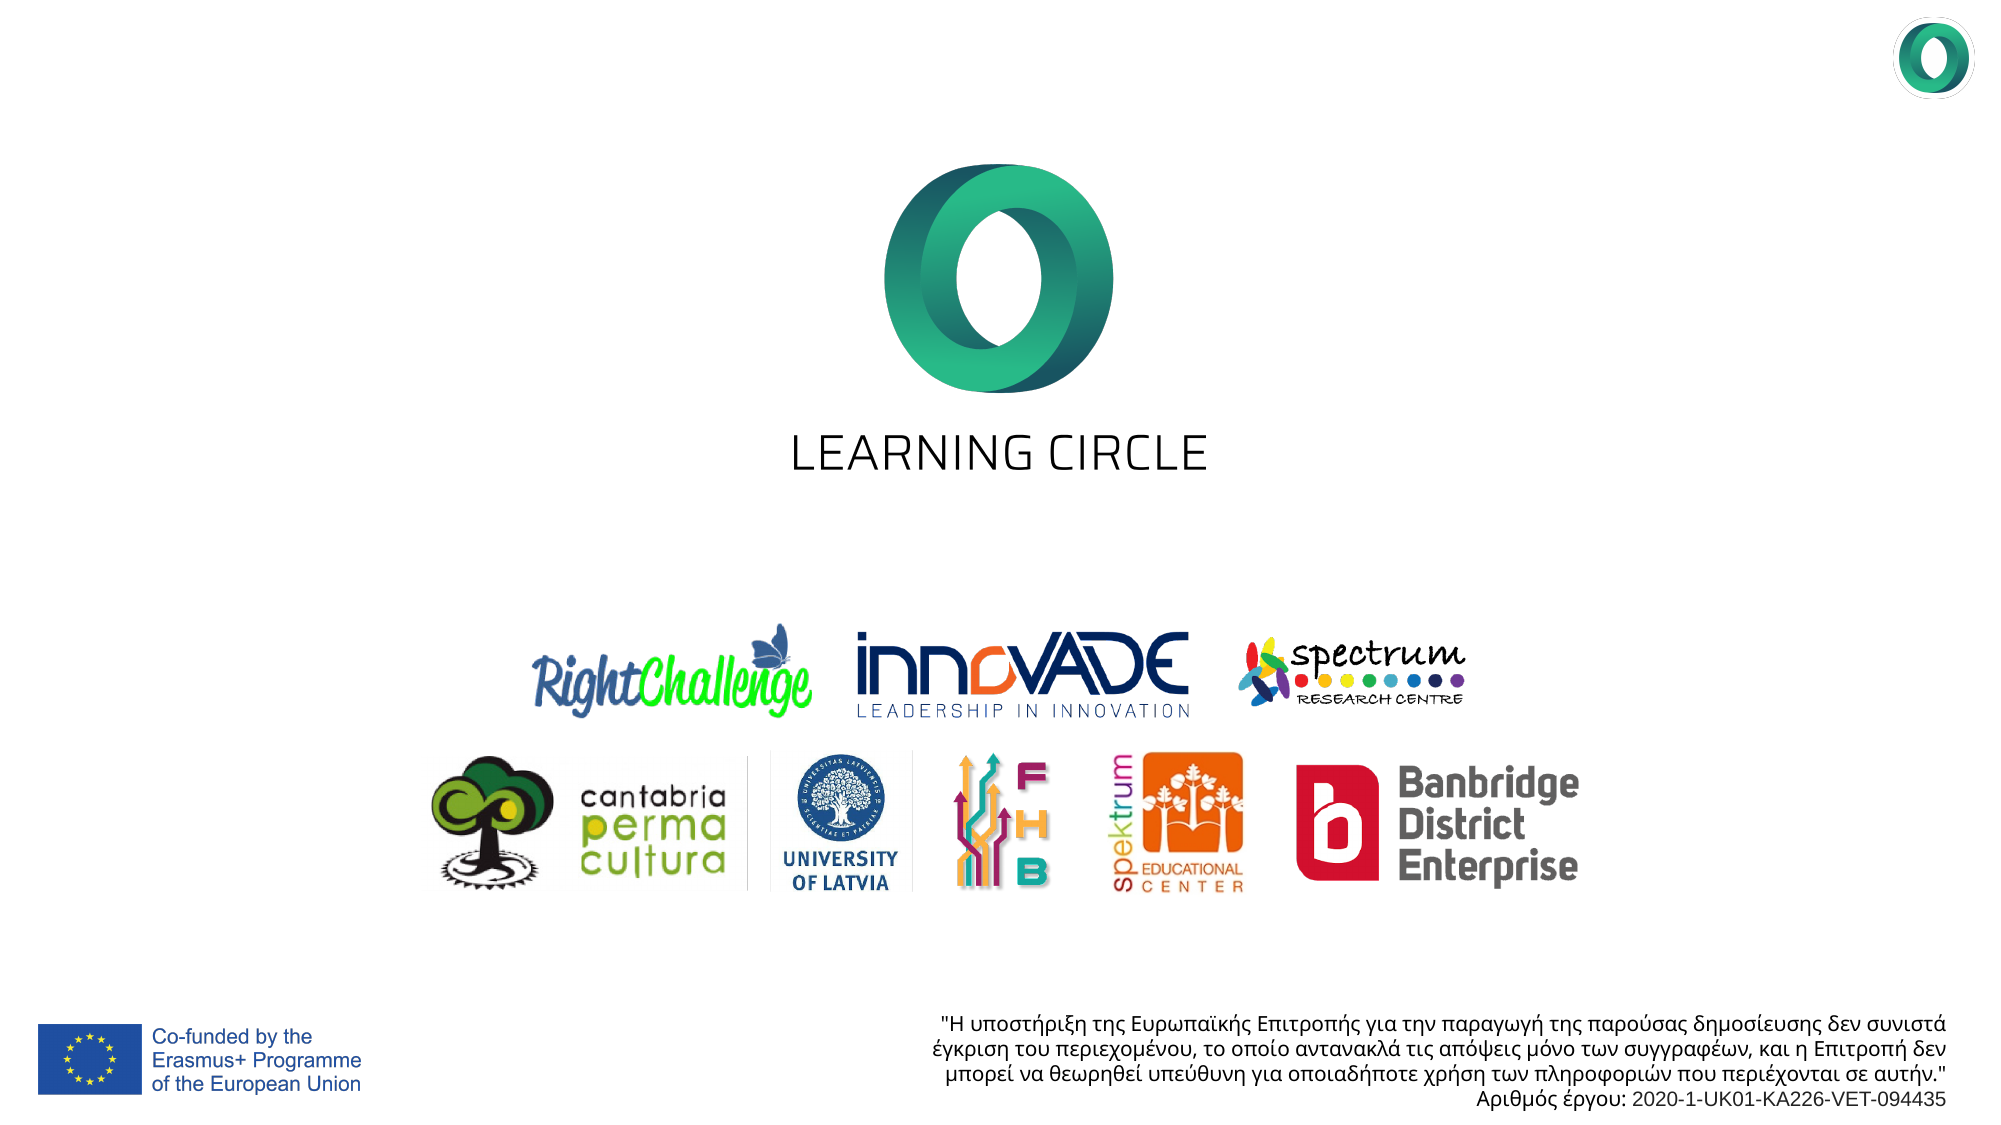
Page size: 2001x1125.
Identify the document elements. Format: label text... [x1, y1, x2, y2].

picture [1892, 17, 1975, 100]
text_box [421, 623, 1579, 899]
picture [794, 164, 1206, 470]
text_box [1698, 9, 2000, 140]
text_box "Η υποστήριξη της Ευρωπαϊκής Επιτροπής για την παραγωγή της παρούσας δημοσίευσης δεν συνιστά έγκριση του περιεχομένου, το οποίο αντανακλά τις απόψεις μόνο των συγγραφέων, και η Επιτροπή δεν μπορεί να θεωρηθεί υπεύθυνη για οποιαδήποτε χρήση των πληροφοριών που περιέχονται σε αυτήν." Αριθμός έργου: 2020-1-UK01-KA226-VET-094435 [850, 1003, 1962, 1119]
picture [38, 1023, 361, 1095]
